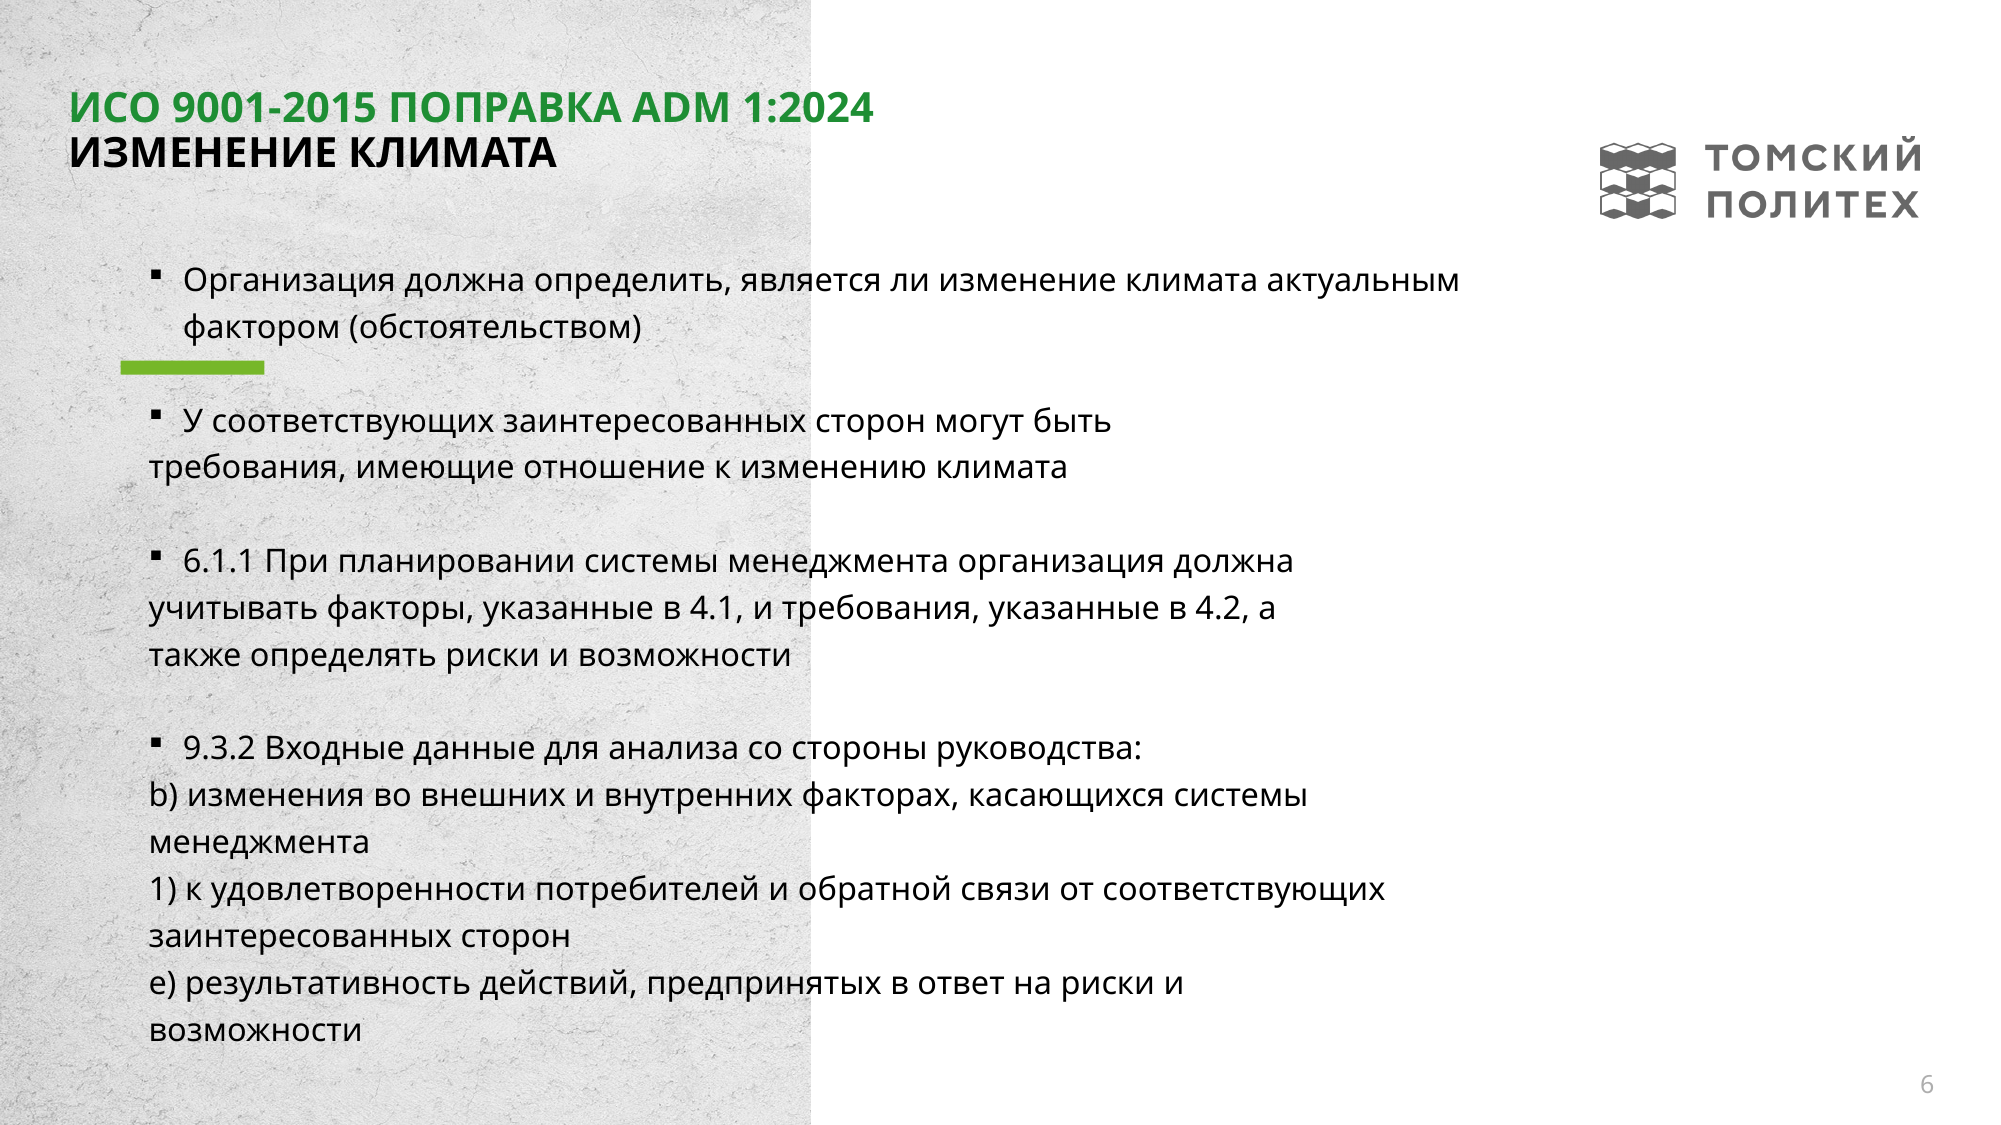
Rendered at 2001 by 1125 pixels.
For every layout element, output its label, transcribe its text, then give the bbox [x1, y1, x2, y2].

title ИСО 9001-2015 поправка ADM 1:2024 ИЗМЕНЕНИЕ КЛИМАТА [53, 58, 1578, 204]
list Организация должна определить, является ли изменение климата актуальным фактором (обстоятельством) У соответствующих заинтересованных сторон могут быть требования, имеющие отношение к изменению климата 6.1.1 При планировании системы менеджмента организация должна учитывать факторы, указанные в 4.1, и требования, указанные в 4.2, а также определять риски и возможности 9.3.2 Входные данные для анализа со стороны руководства: b) изменения во внешних и внутренних факторах, касающихся системы менеджмента 1) к удовлетворенности потребителей и обратной связи от соответствующих заинтересованных сторон e) результативность действий, предпринятых в ответ на риски и возможности [133, 243, 1631, 1059]
picture [1600, 136, 1920, 219]
slide_number 6 [1654, 1058, 1950, 1113]
